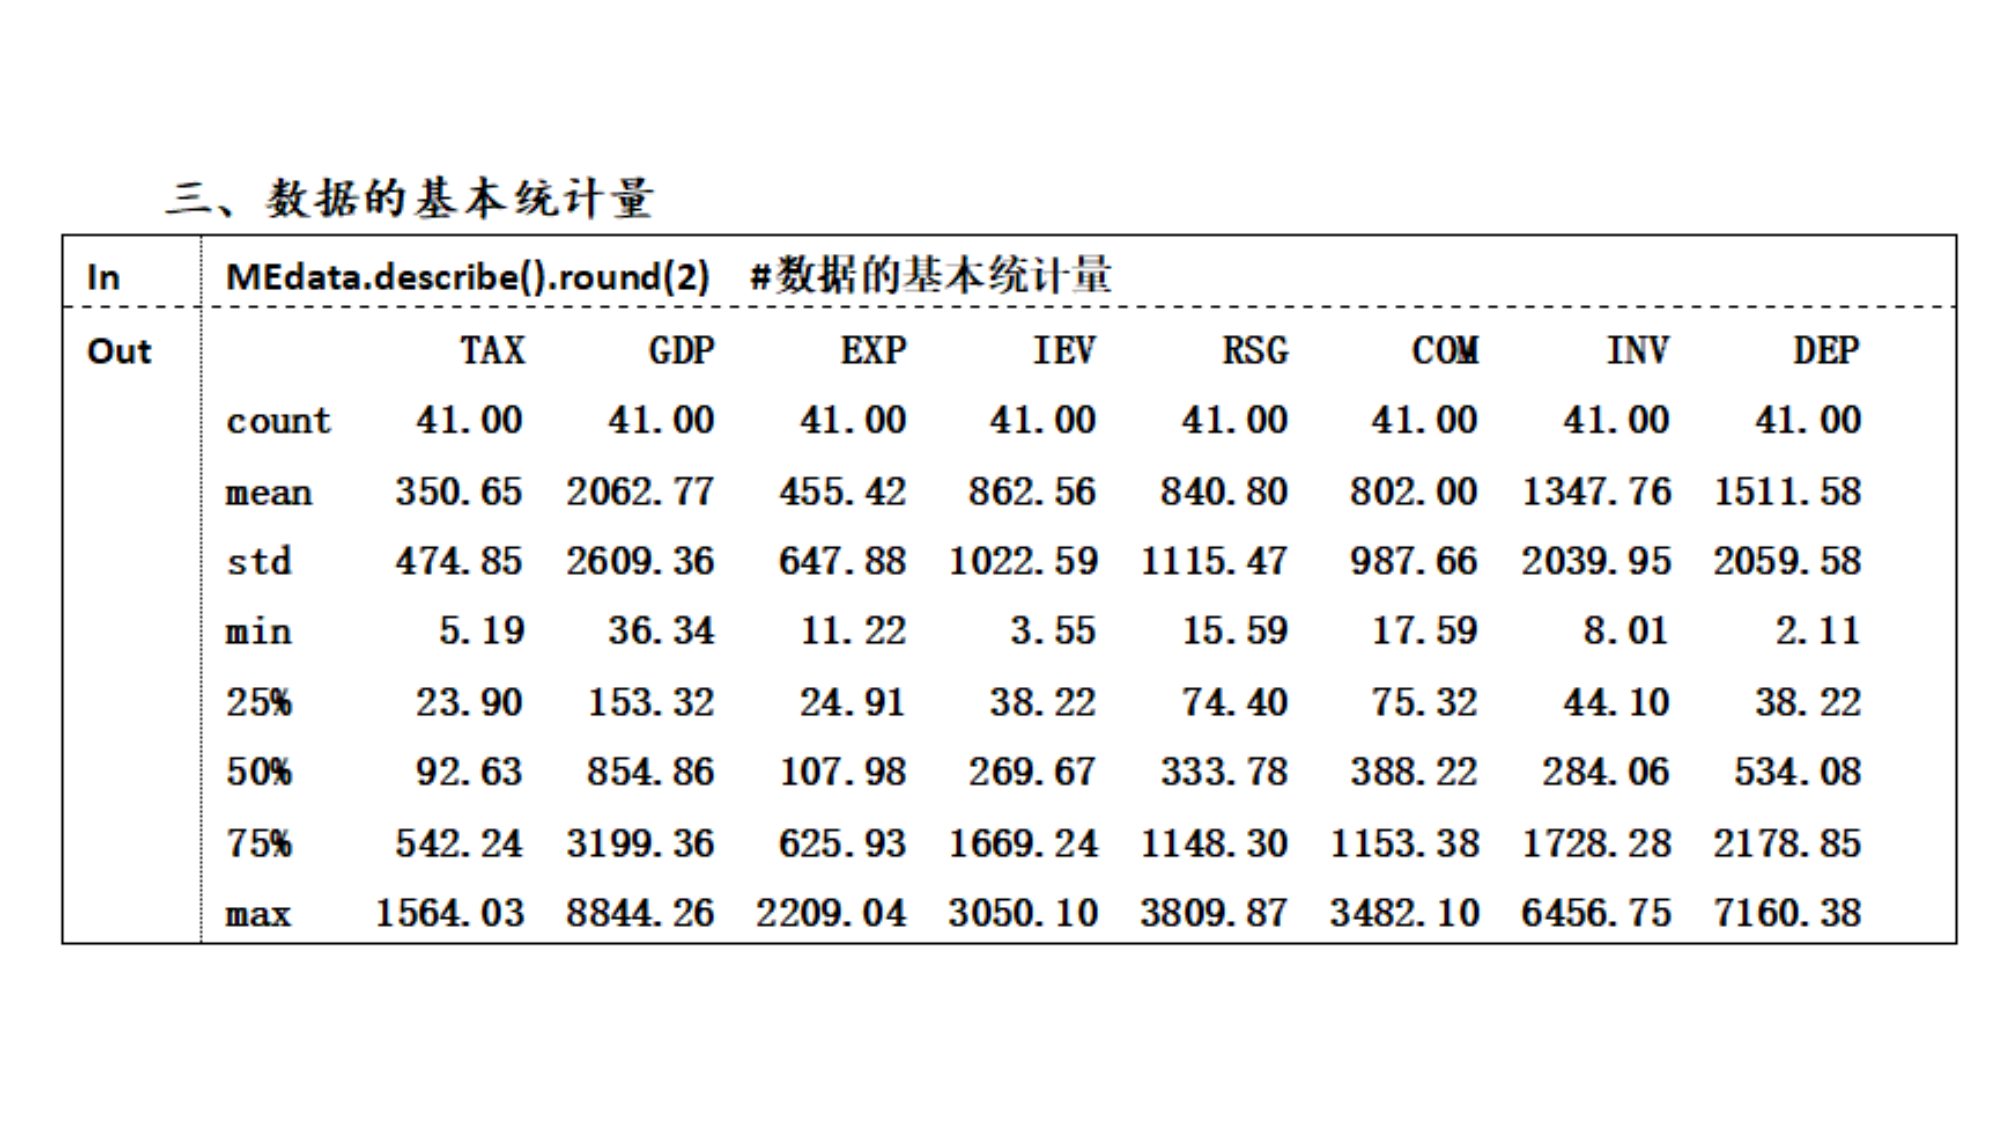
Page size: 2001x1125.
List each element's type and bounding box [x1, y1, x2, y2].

picture [54, 172, 1963, 950]
